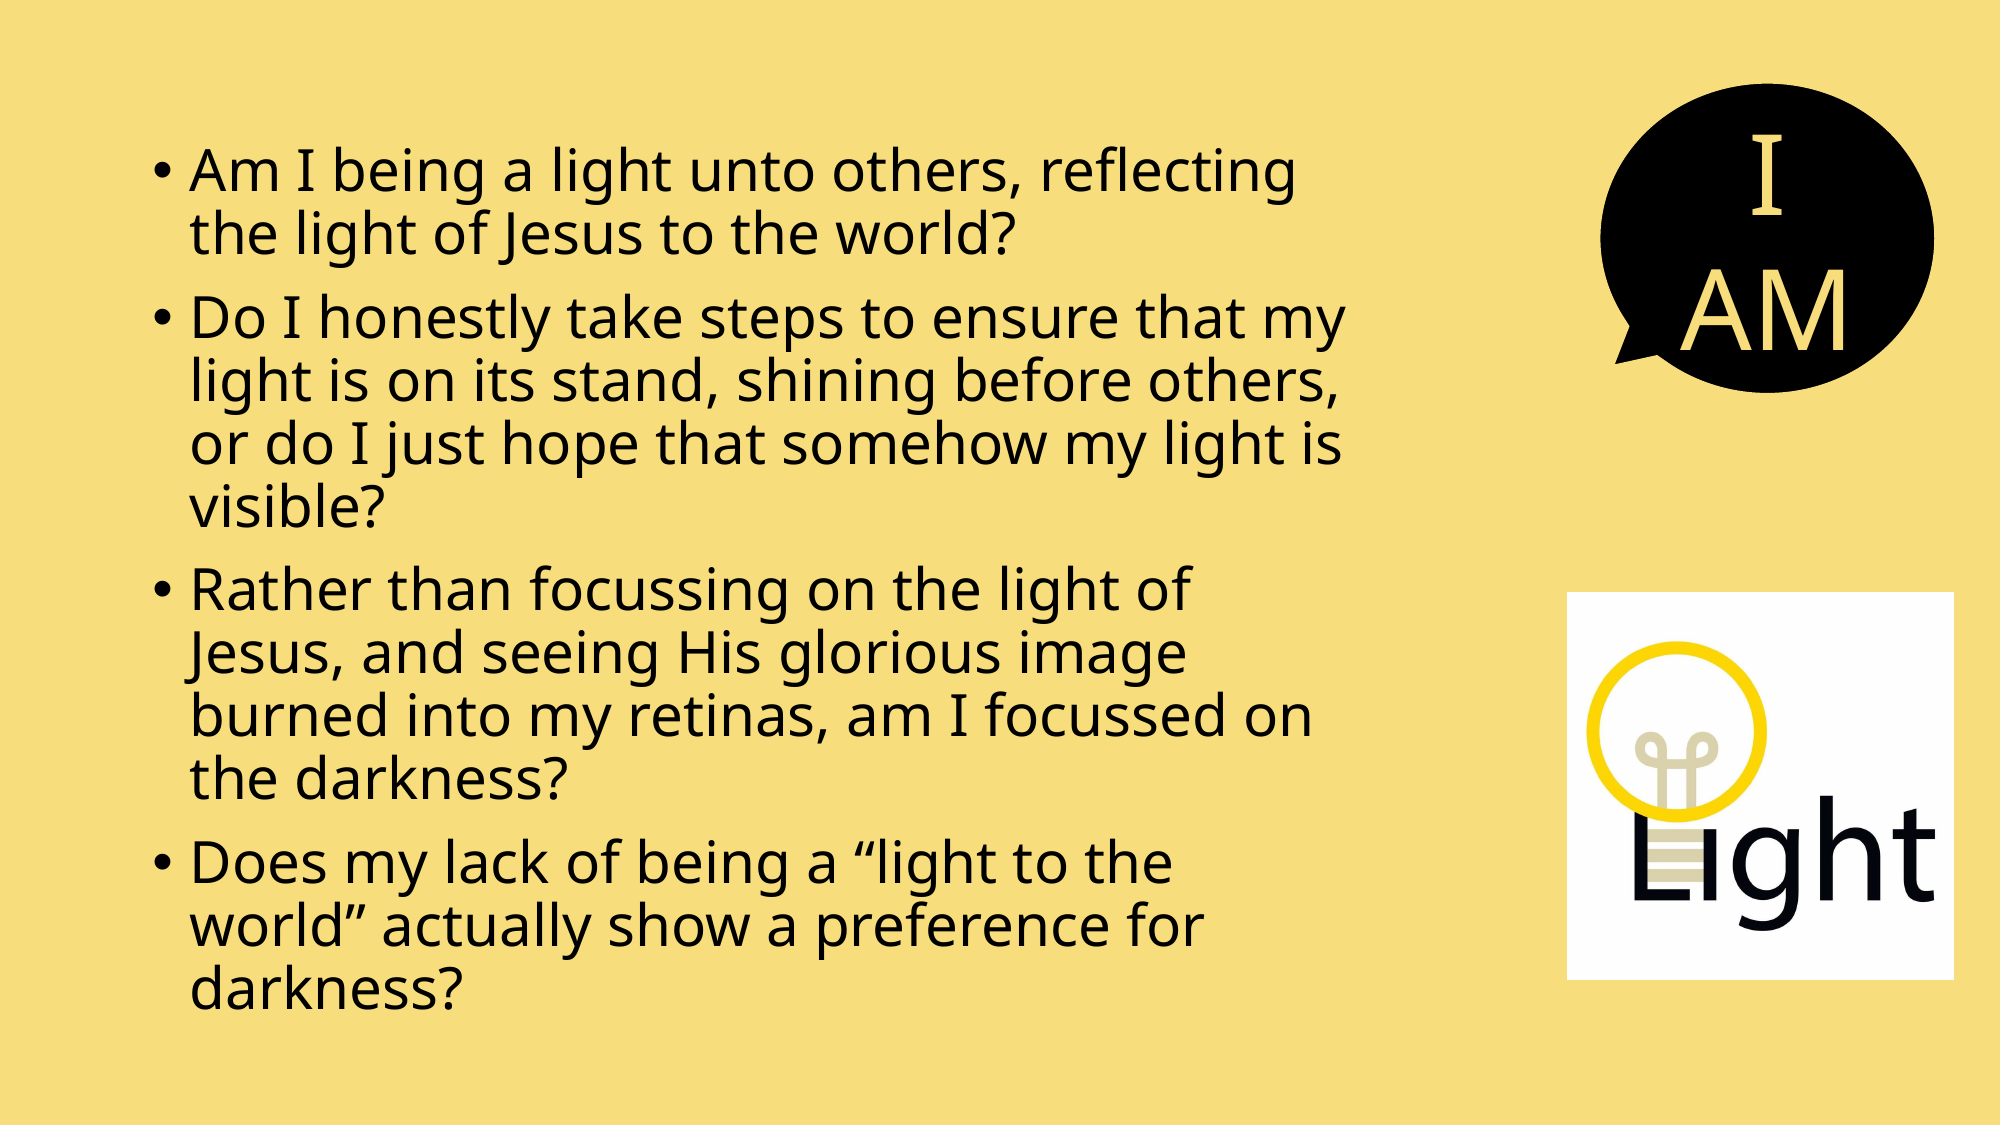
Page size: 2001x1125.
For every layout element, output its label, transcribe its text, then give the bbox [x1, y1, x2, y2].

picture [1567, 592, 1954, 980]
list Am I being a light unto others, reflecting the light of Jesus to the world? Do I honestly take steps to ensure that my light is on its stand, shining before others, or do I just hope that somehow my light is visible? Rather than focussing on the light of Jesus, and seeing His glorious image burned into my retinas, am I focussed on the darkness? Does my lack of being a “light to the world” actually show a preference for darkness? [137, 133, 1371, 1125]
